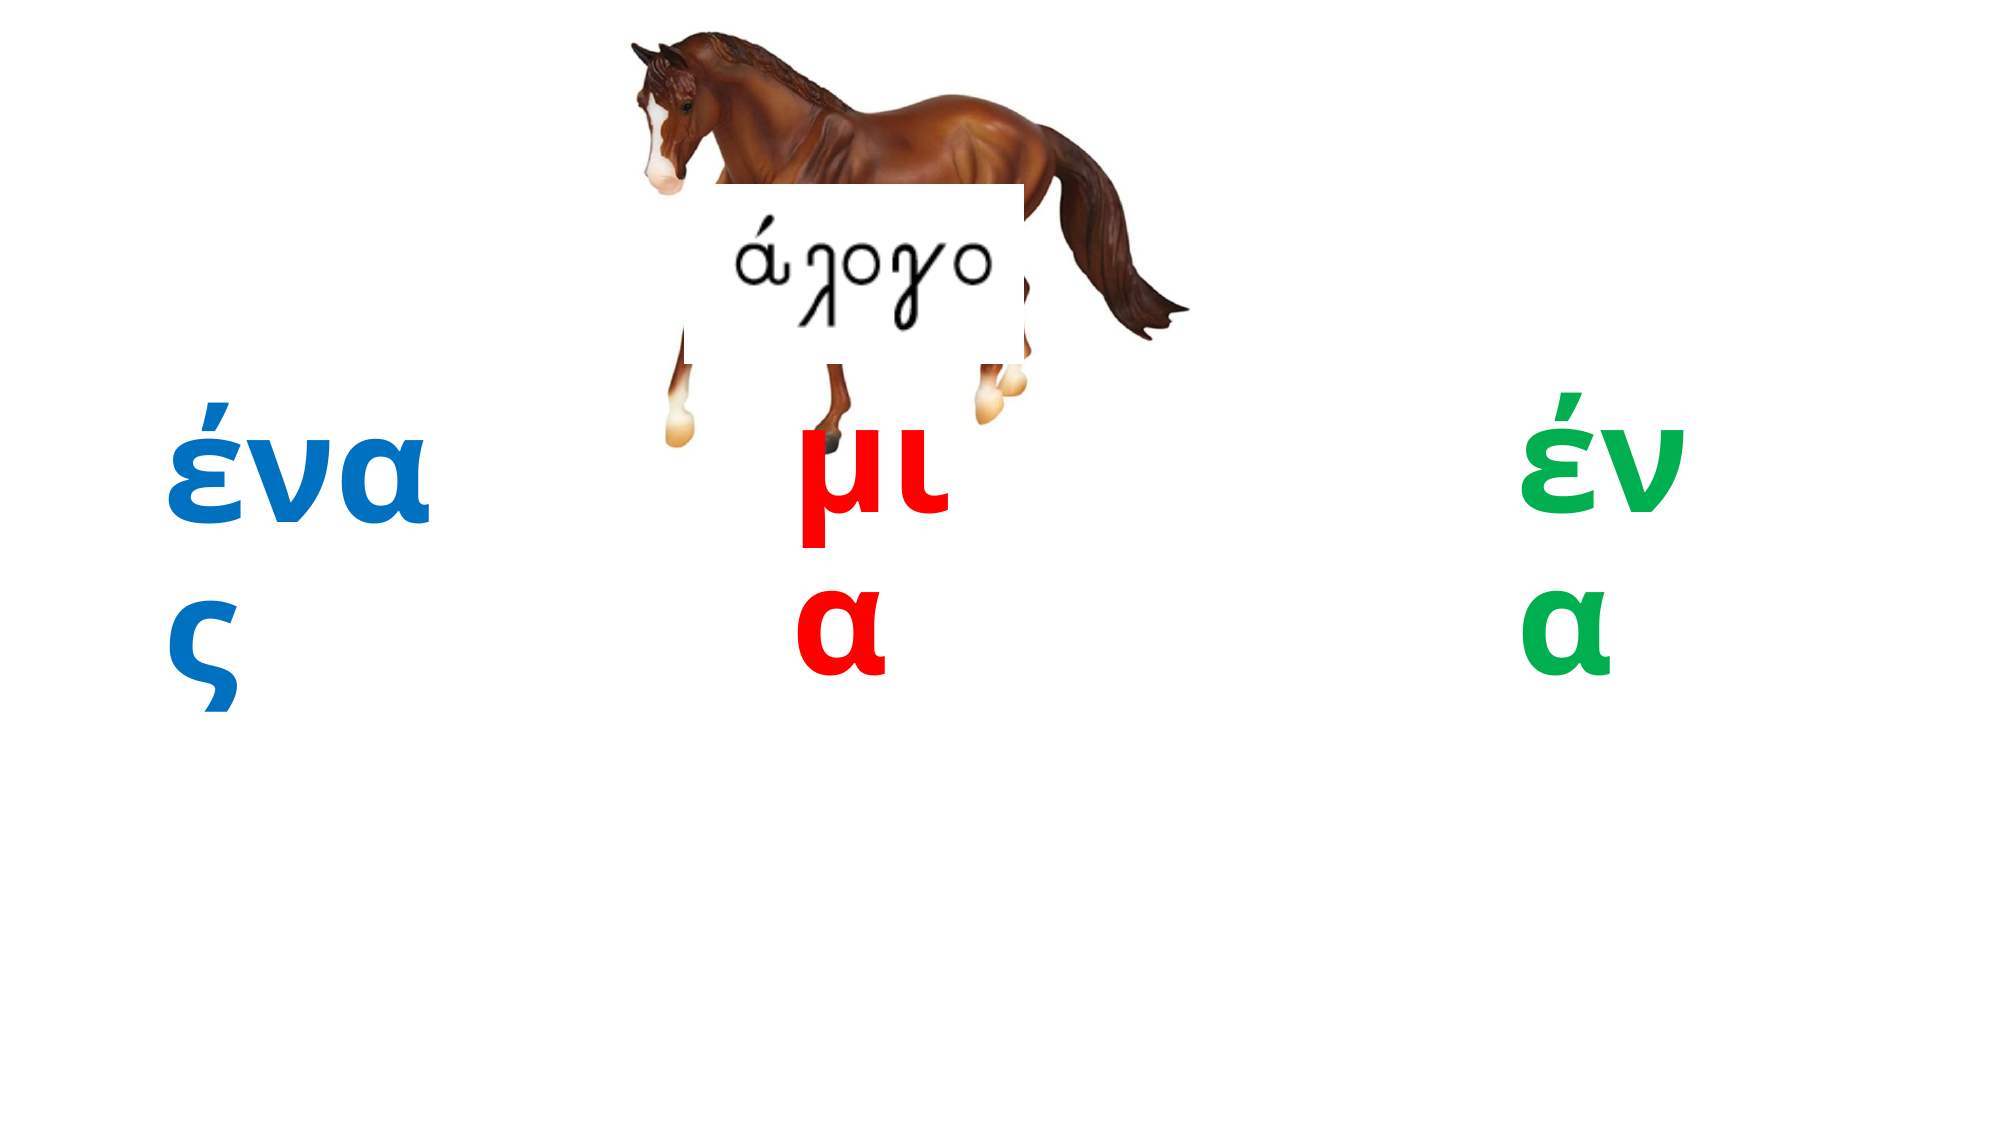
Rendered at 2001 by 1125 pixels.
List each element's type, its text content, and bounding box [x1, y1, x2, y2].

text_box ένα [1501, 463, 1788, 627]
text_box ένας [148, 473, 480, 637]
text_box μια [776, 467, 1063, 627]
picture [607, 17, 1205, 467]
